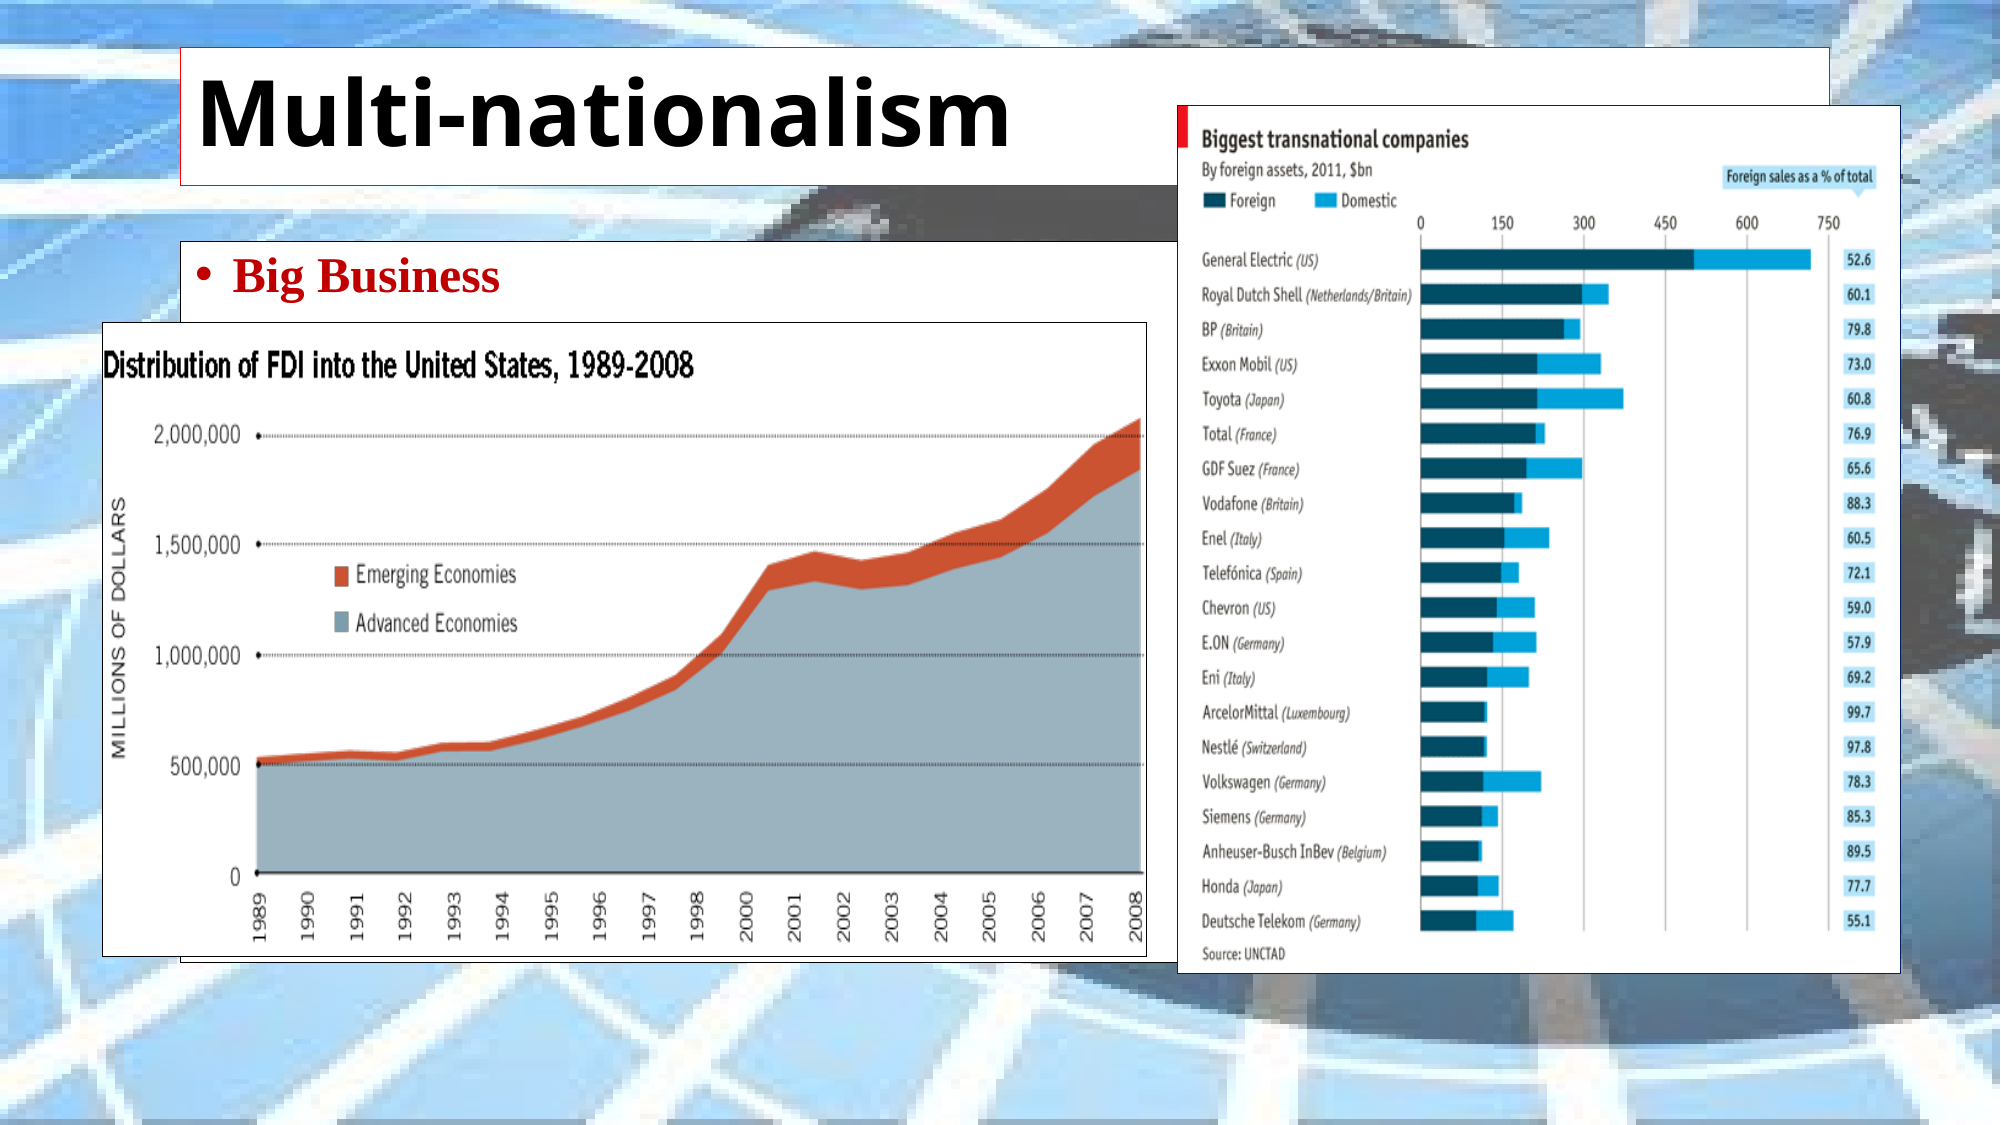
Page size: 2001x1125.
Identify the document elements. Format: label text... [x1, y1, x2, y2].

list Big Business [180, 241, 1177, 963]
picture [1177, 105, 1901, 974]
title Multi-nationalism [180, 47, 1830, 186]
picture [102, 322, 1147, 957]
